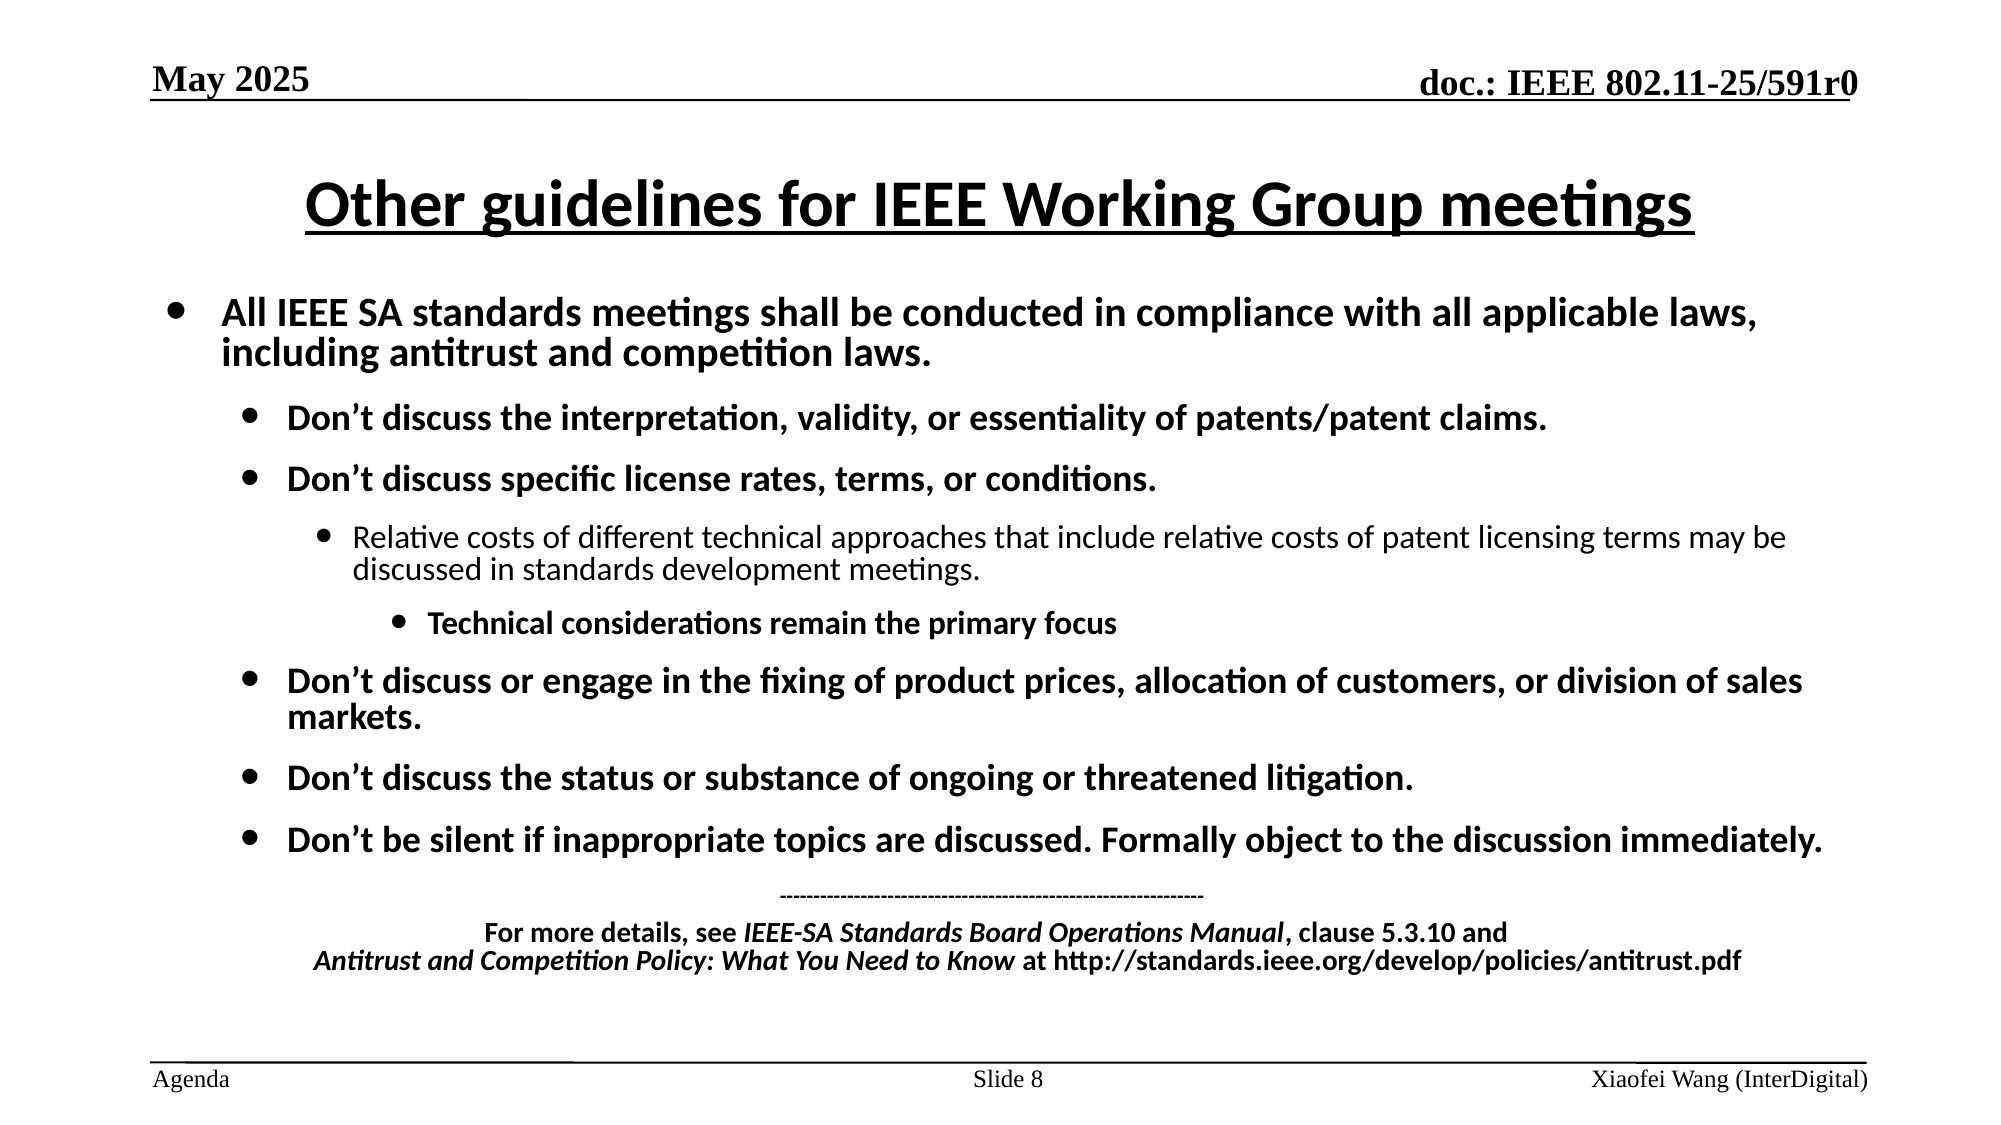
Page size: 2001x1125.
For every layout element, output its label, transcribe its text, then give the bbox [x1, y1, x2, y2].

title Other guidelines for IEEE Working Group meetings [149, 112, 1850, 286]
footer Xiaofei Wang (InterDigital) [1171, 1061, 1869, 1093]
list All IEEE SA standards meetings shall be conducted in compliance with all applicable laws, including antitrust and competition laws. Don’t discuss the interpretation, validity, or essentiality of patents/patent claims. Don’t discuss specific license rates, terms, or conditions. Relative costs of different technical approaches that include relative costs of patent licensing terms may be discussed in standards development meetings. Technical considerations remain the primary focus Don’t discuss or engage in the fixing of product prices, allocation of customers, or division of sales markets. Don’t discuss the status or substance of ongoing or threatened litigation. Don’t be silent if inappropriate topics are discussed. Formally object to the discussion immediately. --------------------------------------------------------------- For more details, see IEEE-SA Standards Board Operations Manual, clause 5.3.10 and Antitrust and Competition Policy: What You Need to Know at http://standards.ieee.org/develop/policies/antitrust.pdf [149, 286, 1850, 1000]
slide_number Slide 8 [950, 1061, 1067, 1123]
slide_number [152, 54, 563, 100]
